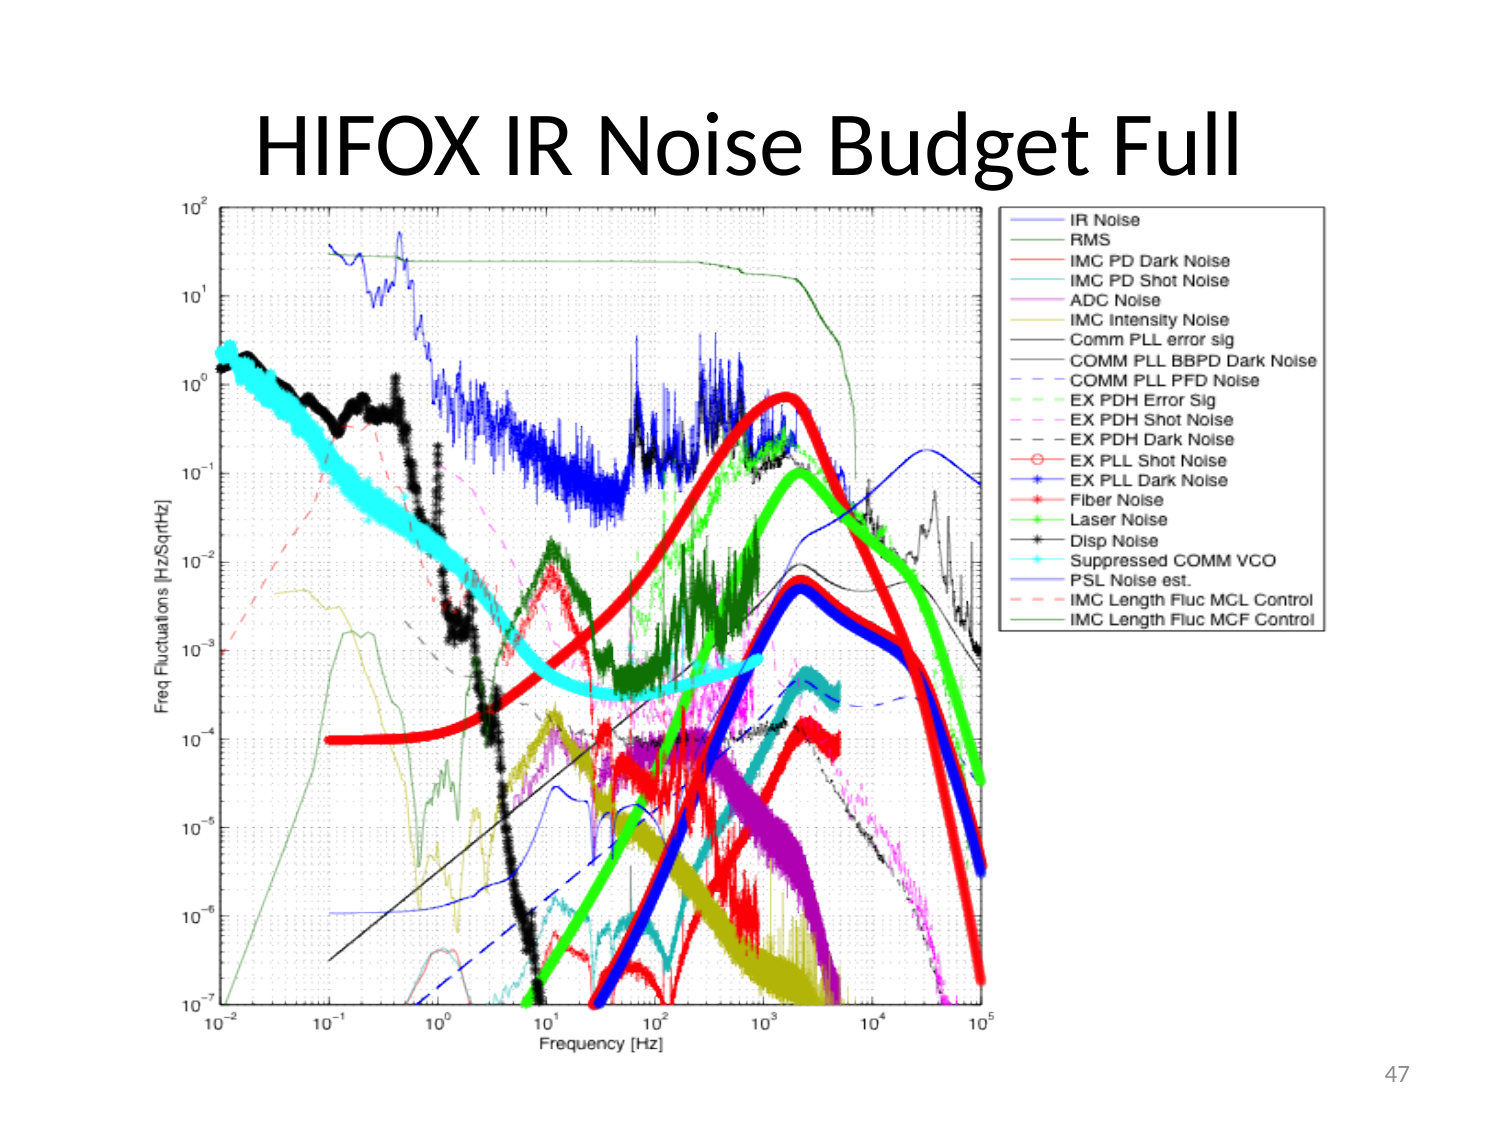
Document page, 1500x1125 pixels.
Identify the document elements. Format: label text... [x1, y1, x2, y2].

picture [21, 123, 1479, 1125]
title HIFOX IR Noise Budget Full [75, 45, 1425, 122]
